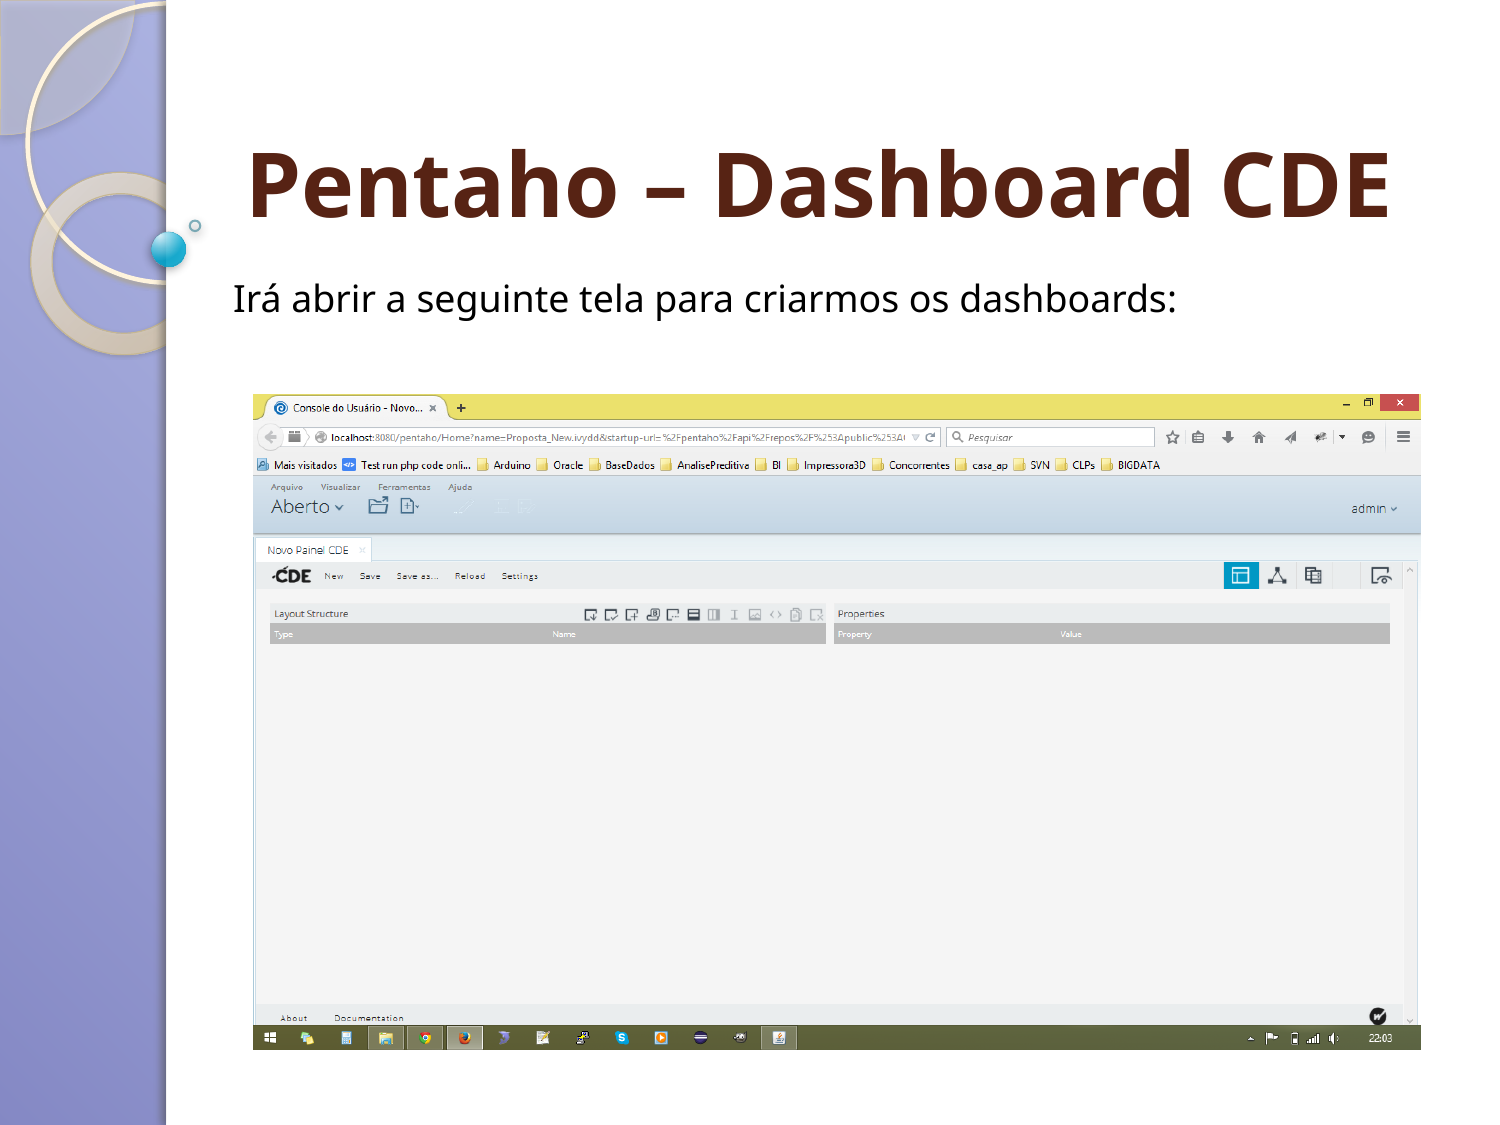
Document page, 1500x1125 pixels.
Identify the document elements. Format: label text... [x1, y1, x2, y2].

text_box Irá abrir a seguinte tela para criarmos os dashboards: [218, 267, 1400, 327]
title Pentaho – Dashboard CDE [230, 1, 1446, 243]
picture [253, 393, 1421, 1051]
